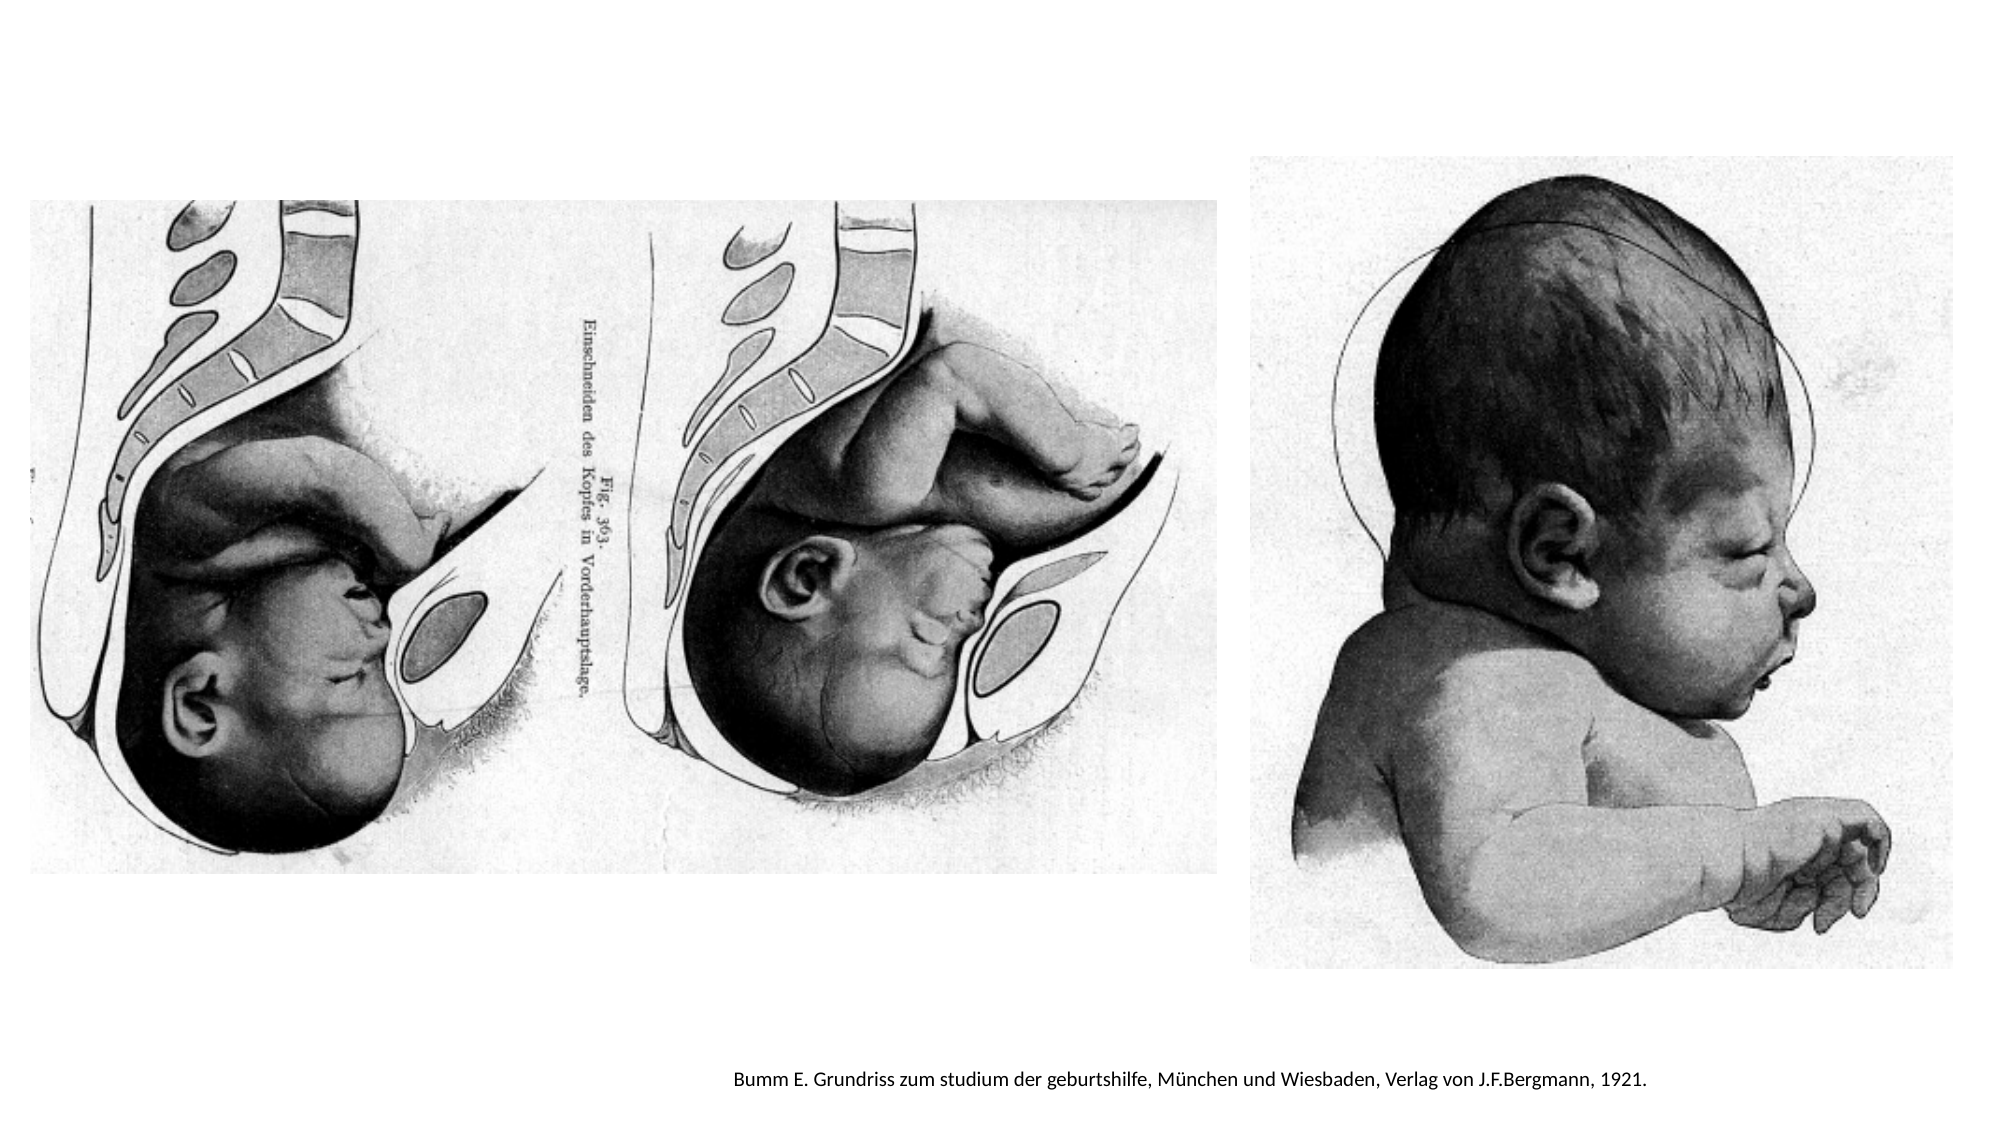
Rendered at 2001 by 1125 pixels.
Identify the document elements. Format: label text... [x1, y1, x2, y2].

picture [1250, 156, 1953, 969]
text_box Bumm E. Grundriss zum studium der geburtshilfe, München und Wiesbaden, Verlag von J.F.Bergmann, 1921. [718, 1058, 1663, 1099]
picture [30, 200, 1217, 874]
